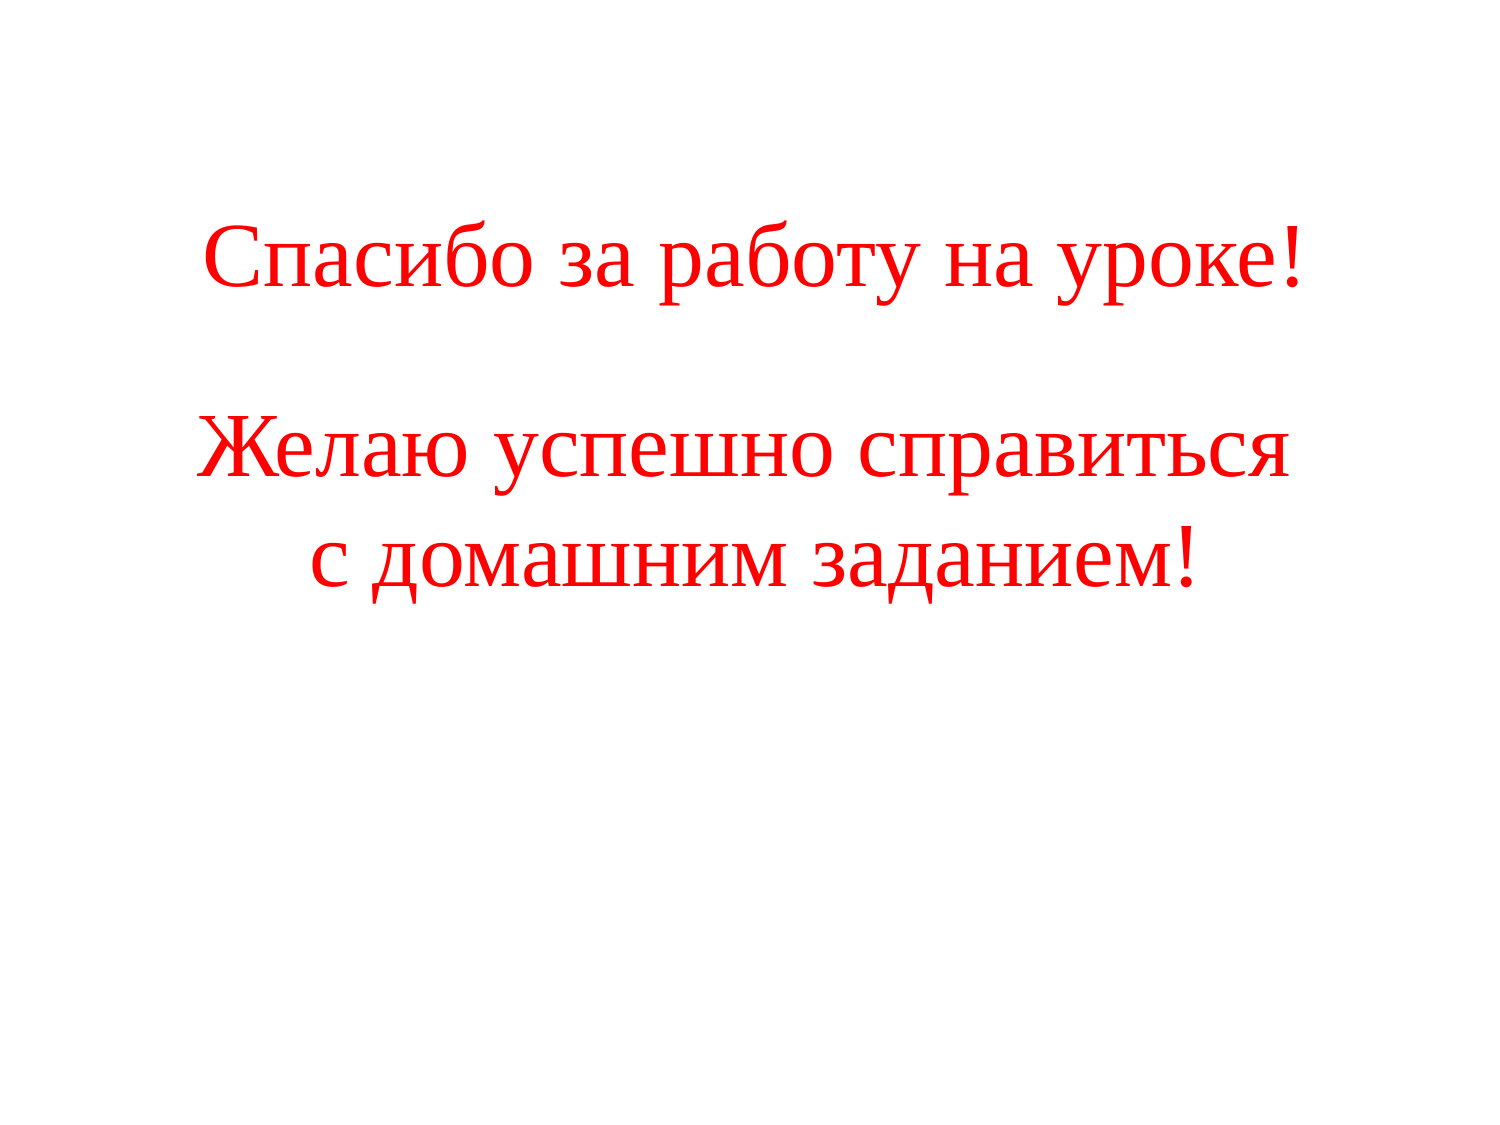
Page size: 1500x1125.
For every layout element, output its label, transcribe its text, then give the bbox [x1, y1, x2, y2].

text_box Спасибо за работу на уроке! Желаю успешно справиться с домашним заданием! [0, 187, 1500, 612]
